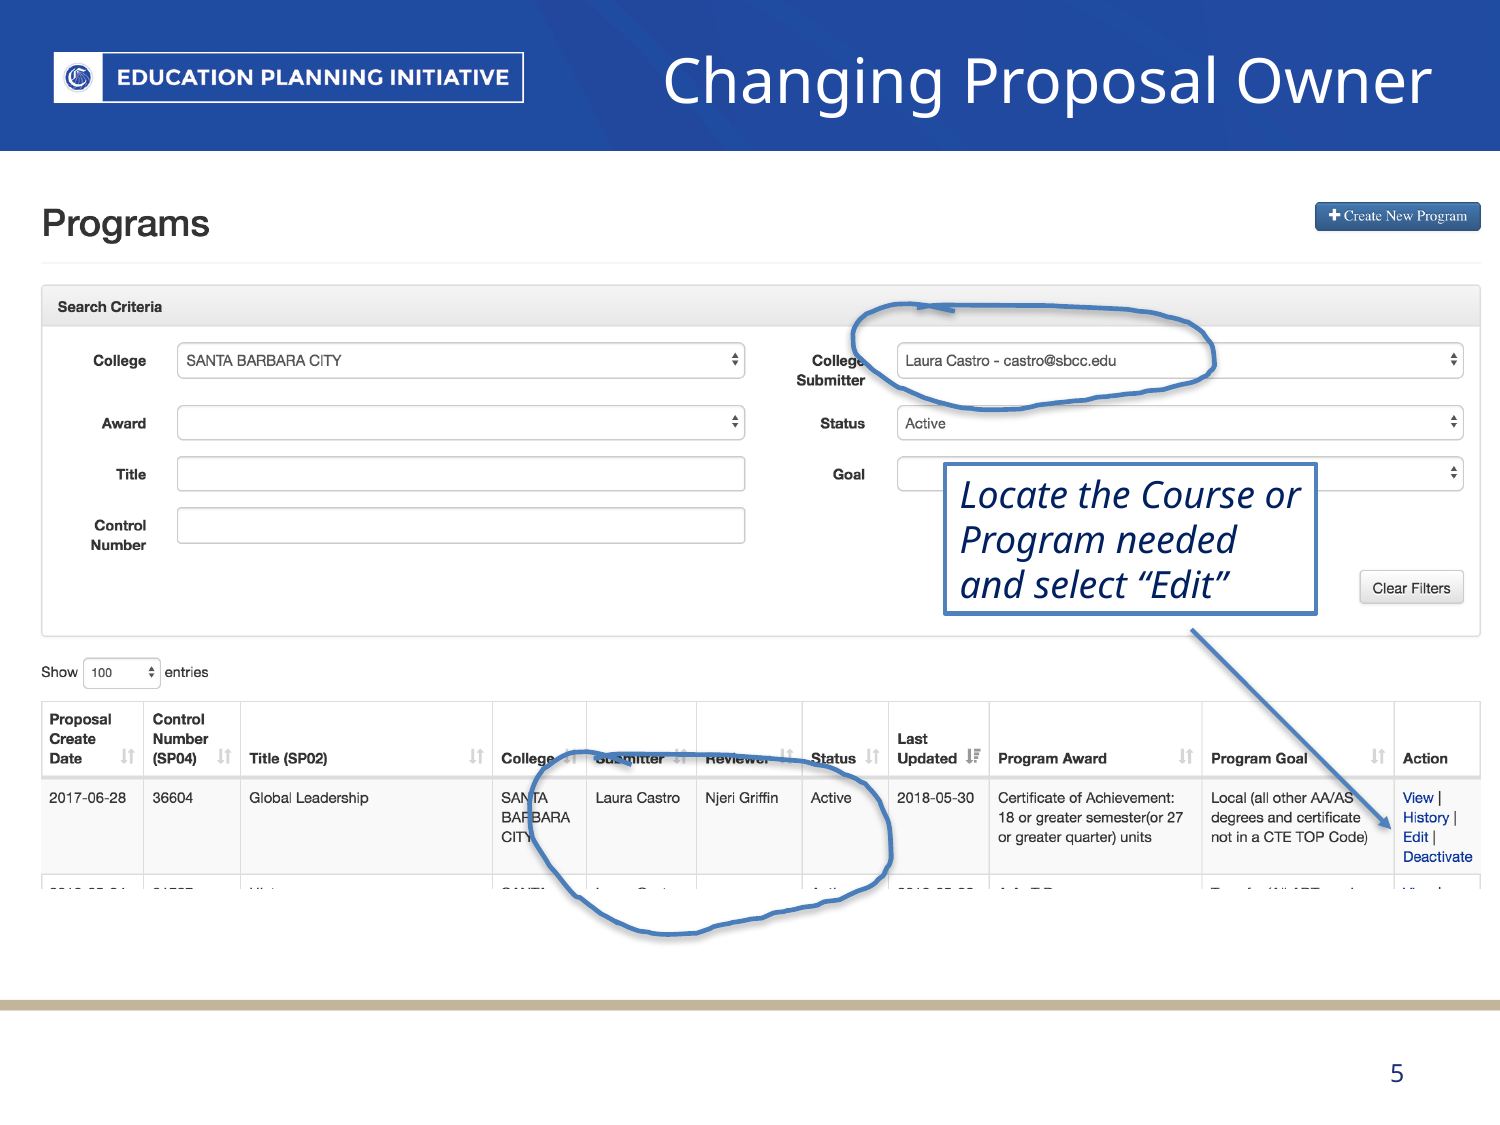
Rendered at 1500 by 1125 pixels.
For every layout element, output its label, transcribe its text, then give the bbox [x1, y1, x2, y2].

title Changing Proposal Owner [529, 16, 1449, 141]
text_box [1191, 629, 1392, 830]
picture [0, 0, 1500, 1125]
text_box [575, 897, 847, 936]
